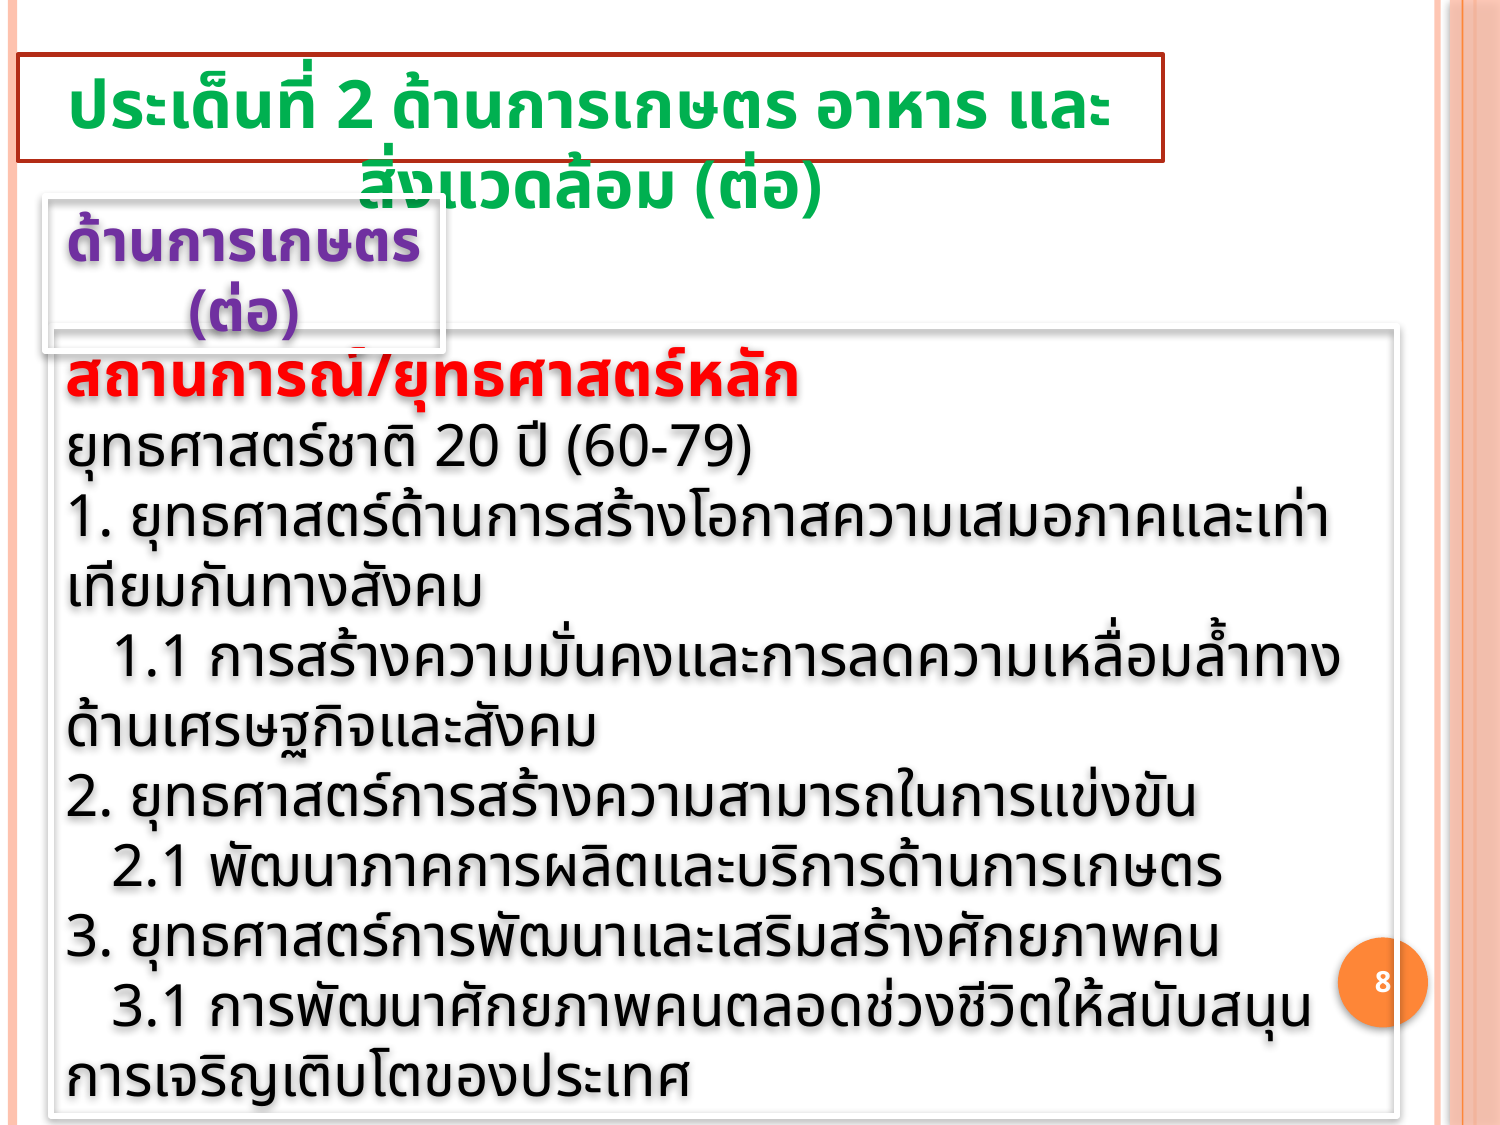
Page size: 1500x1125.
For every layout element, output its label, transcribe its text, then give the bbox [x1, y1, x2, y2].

text_box สถานการณ์/ยุทธศาสตร์หลัก ยุทธศาสตร์ชาติ 20 ปี (60-79) 1. ยุทธศาสตร์ด้านการสร้างโอกาสความเสมอภาคและเท่าเทียมกันทางสังคม 1.1 การสร้างความมั่นคงและการลดความเหลื่อมล้ำทางด้านเศรษฐกิจและสังคม 2. ยุทธศาสตร์การสร้างความสามารถในการแข่งขัน 2.1 พัฒนาภาคการผลิตและบริการด้านการเกษตร 3. ยุทธศาสตร์การพัฒนาและเสริมสร้างศักยภาพคน 3.1 การพัฒนาศักยภาพคนตลอดช่วงชีวิตให้สนับสนุนการเจริญเติบโตของประเทศ [48, 323, 1400, 1119]
slide_number 8 [1333, 940, 1434, 1027]
text_box ประเด็นที่ 2 ด้านการเกษตร อาหาร และสิ่งแวดล้อม (ต่อ) [16, 52, 1165, 163]
text_box ด้านการเกษตร (ต่อ) [42, 193, 446, 354]
